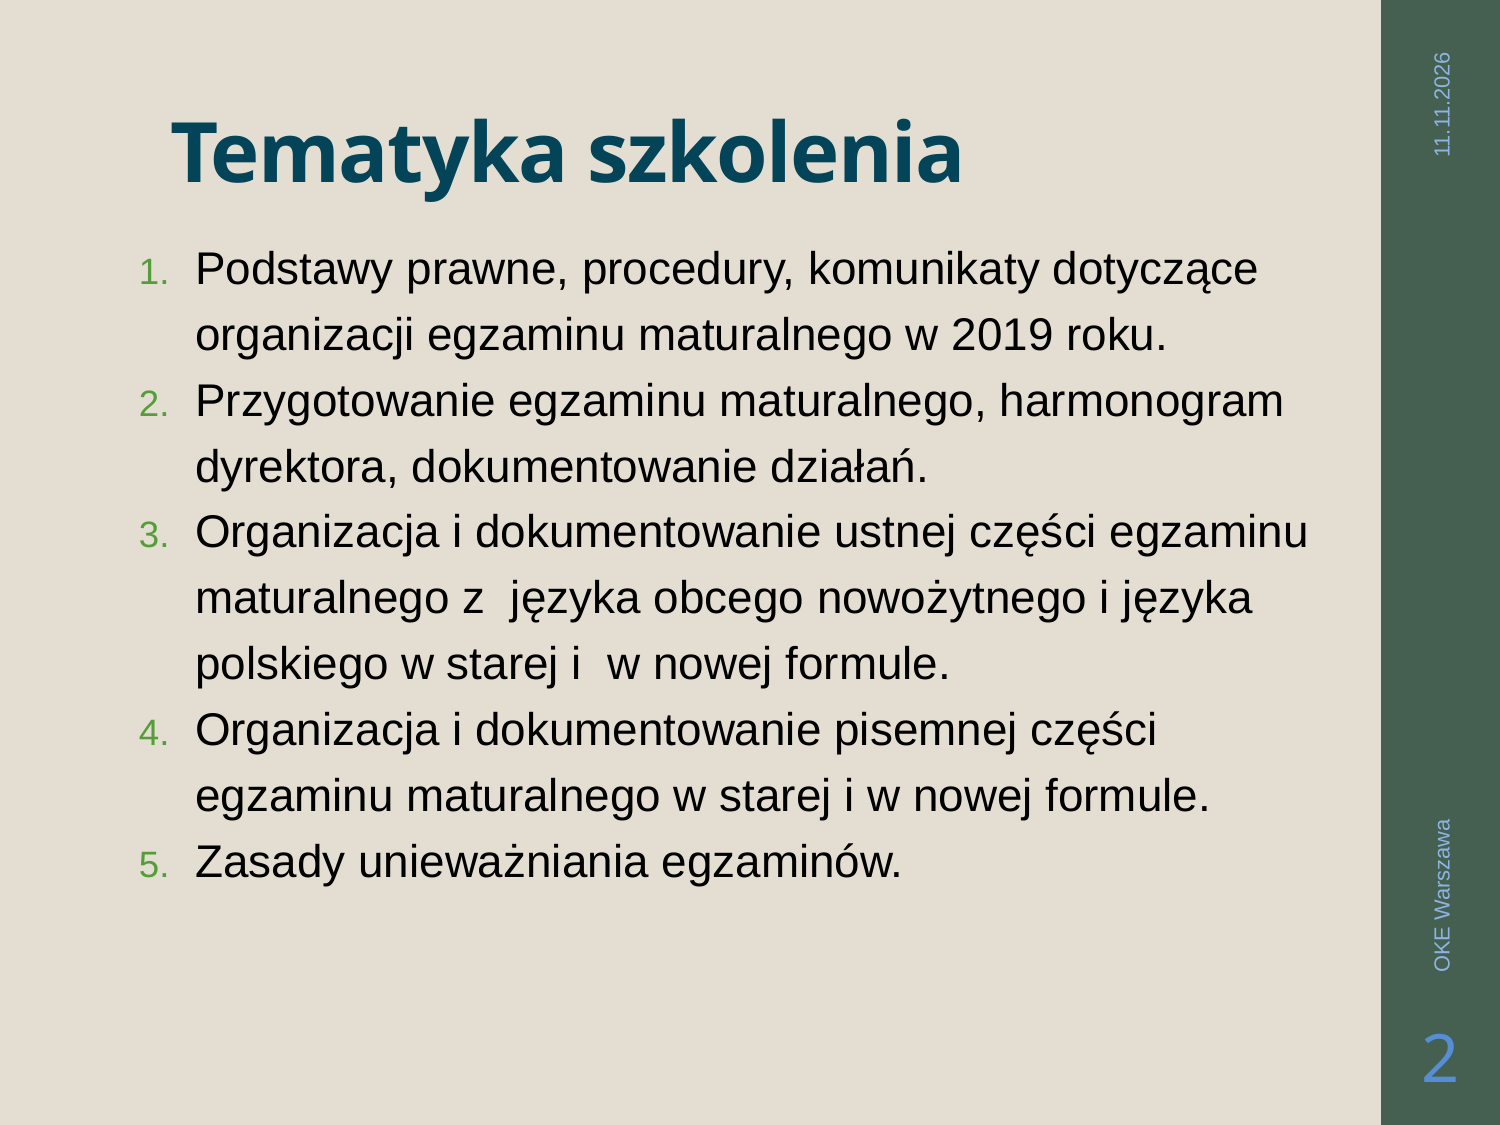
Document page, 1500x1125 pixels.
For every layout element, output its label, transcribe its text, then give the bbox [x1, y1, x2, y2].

slide_number 2 [1384, 1012, 1498, 1110]
footer OKE Warszawa [1418, 400, 1464, 988]
list Podstawy prawne, procedury, komunikaty dotyczące organizacji egzaminu maturalnego w 2019 roku. Przygotowanie egzaminu maturalnego, harmonogram dyrektora, dokumentowanie działań. Organizacja i dokumentowanie ustnej części egzaminu maturalnego z języka obcego nowożytnego i języka polskiego w starej i w nowej formule. Organizacja i dokumentowanie pisemnej części egzaminu maturalnego w starej i w nowej formule. Zasady unieważniania egzaminów. [123, 220, 1329, 941]
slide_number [1418, 37, 1464, 351]
title Tematyka szkolenia [155, 59, 1348, 208]
